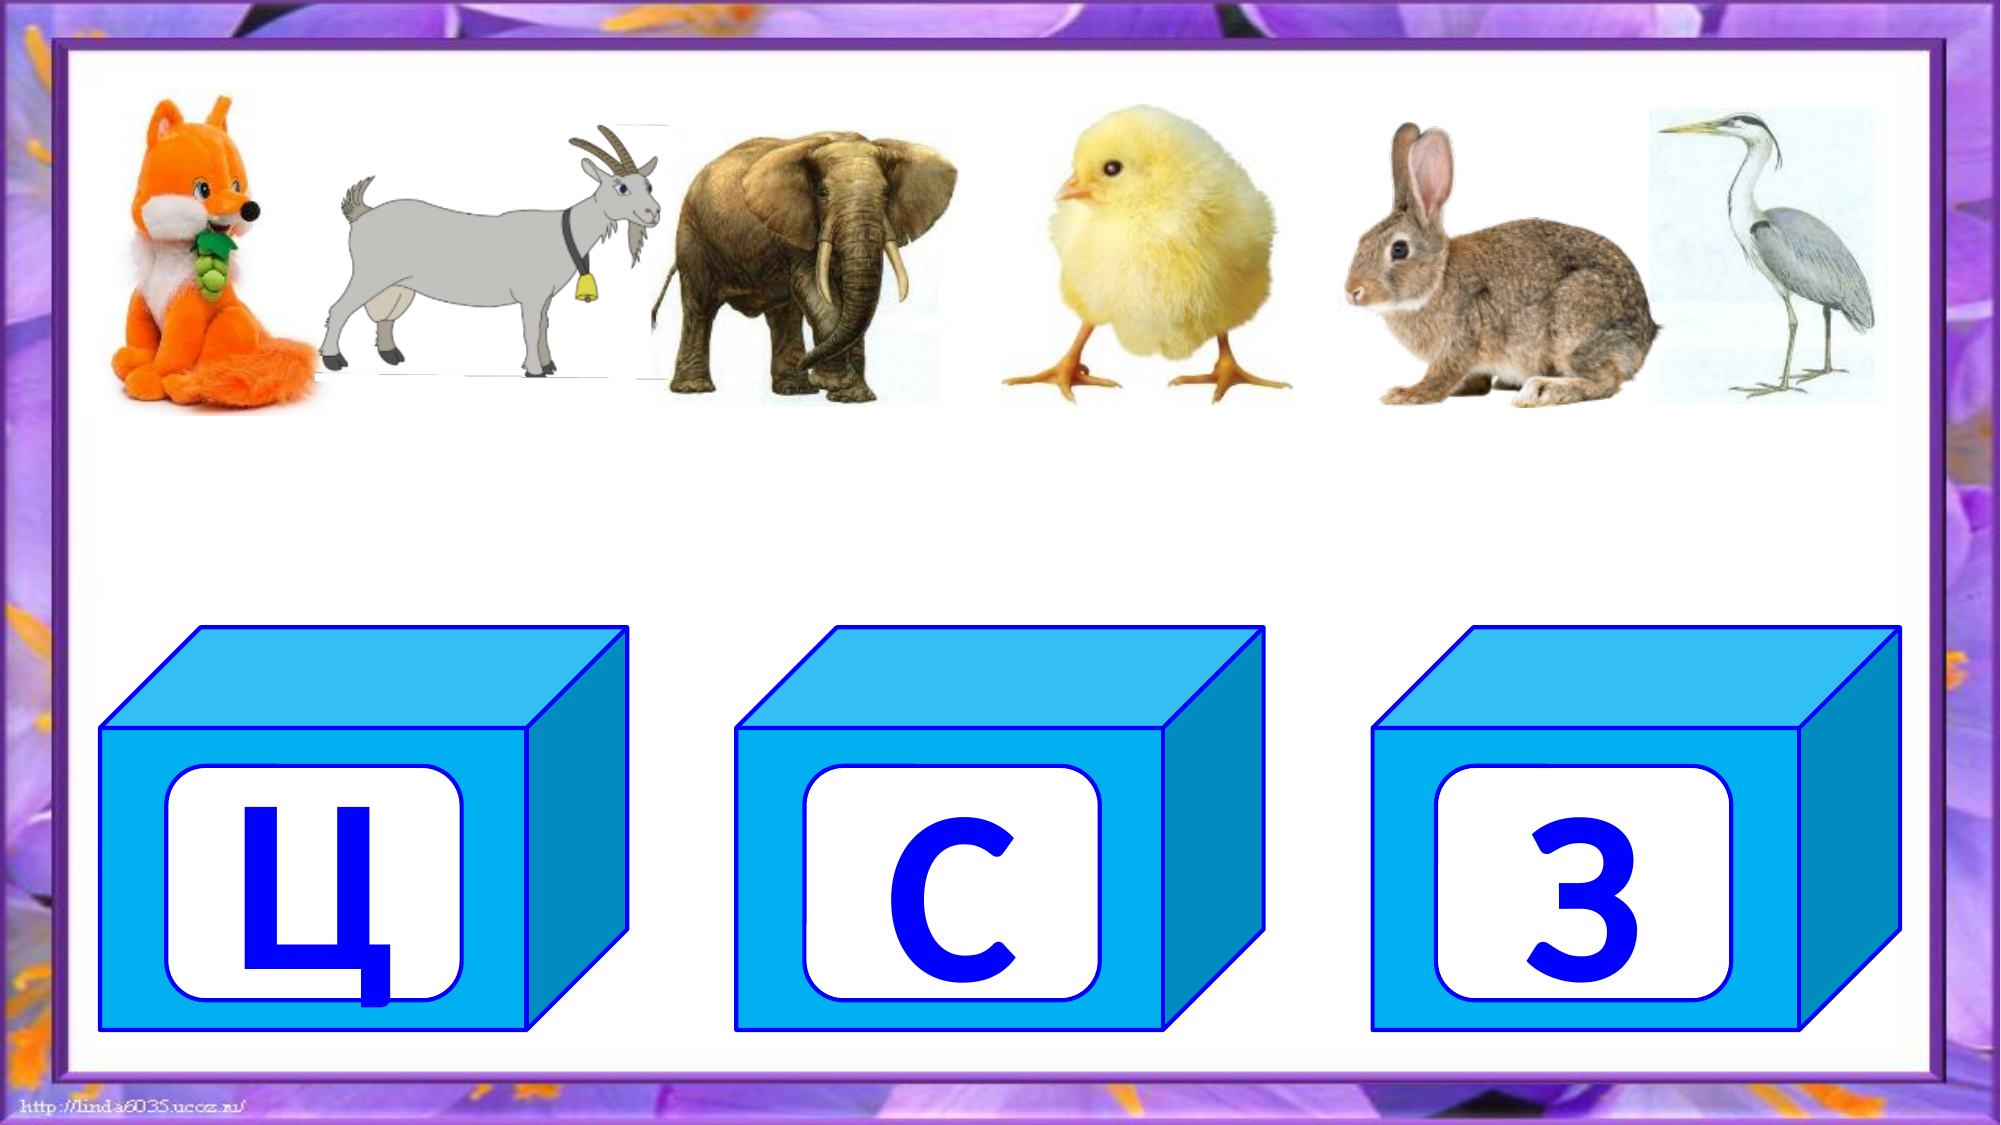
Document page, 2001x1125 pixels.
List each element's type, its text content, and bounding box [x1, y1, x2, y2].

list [315, 123, 668, 381]
text_box [1433, 763, 1508, 1003]
text_box [412, 763, 464, 1003]
text_box [164, 763, 216, 1003]
text_box [1034, 763, 1102, 1003]
text_box Ц [216, 711, 412, 1027]
text_box С [870, 724, 1034, 1039]
text_box [734, 625, 1266, 1033]
text_box З [1508, 724, 1660, 1039]
text_box [97, 625, 630, 1033]
picture [0, 0, 2001, 1125]
text_box [1660, 763, 1734, 1003]
text_box [802, 763, 870, 1003]
text_box [1370, 625, 1903, 1033]
